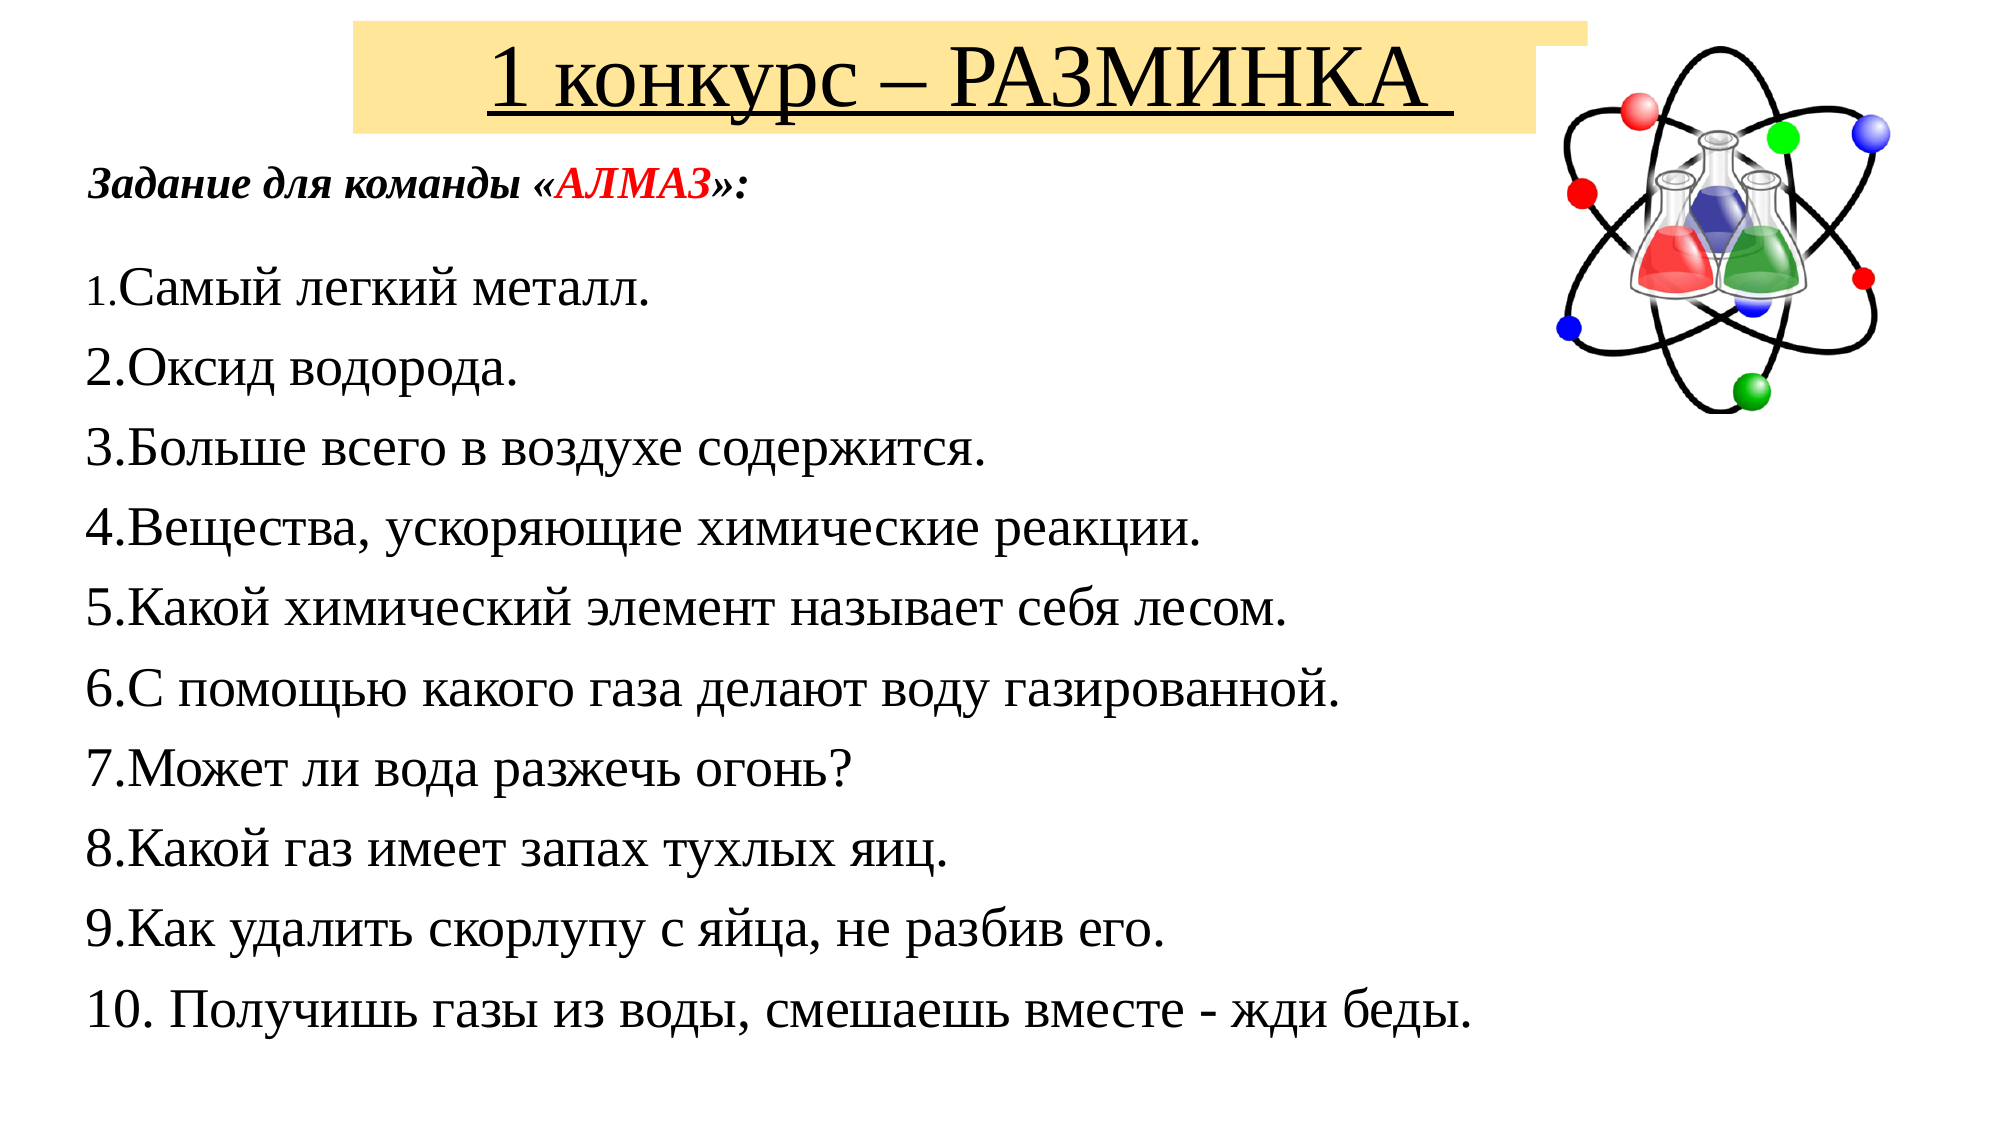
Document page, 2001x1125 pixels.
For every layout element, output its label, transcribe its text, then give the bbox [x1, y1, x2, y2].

title 1 конкурс – РАЗМИНКА [353, 20, 1588, 134]
list 1.Самый легкий металл. 2.Оксид водорода. 3.Больше всего в воздухе содержится. 4.Вещества, ускоряющие химические реакции. 5.Какой химический элемент называет себя лесом. 6.С помощью какого газа делают воду газированной. 7.Может ли вода разжечь огонь? 8.Какой газ имеет запах тухлых яиц. 9.Как удалить скорлупу с яйца, не разбив его. 10. Получишь газы из воды, смешаешь вместе - жди беды. [70, 249, 1860, 1052]
text_box Задание для команды «АЛМАЗ»: [73, 144, 766, 215]
picture [1536, 46, 1903, 414]
